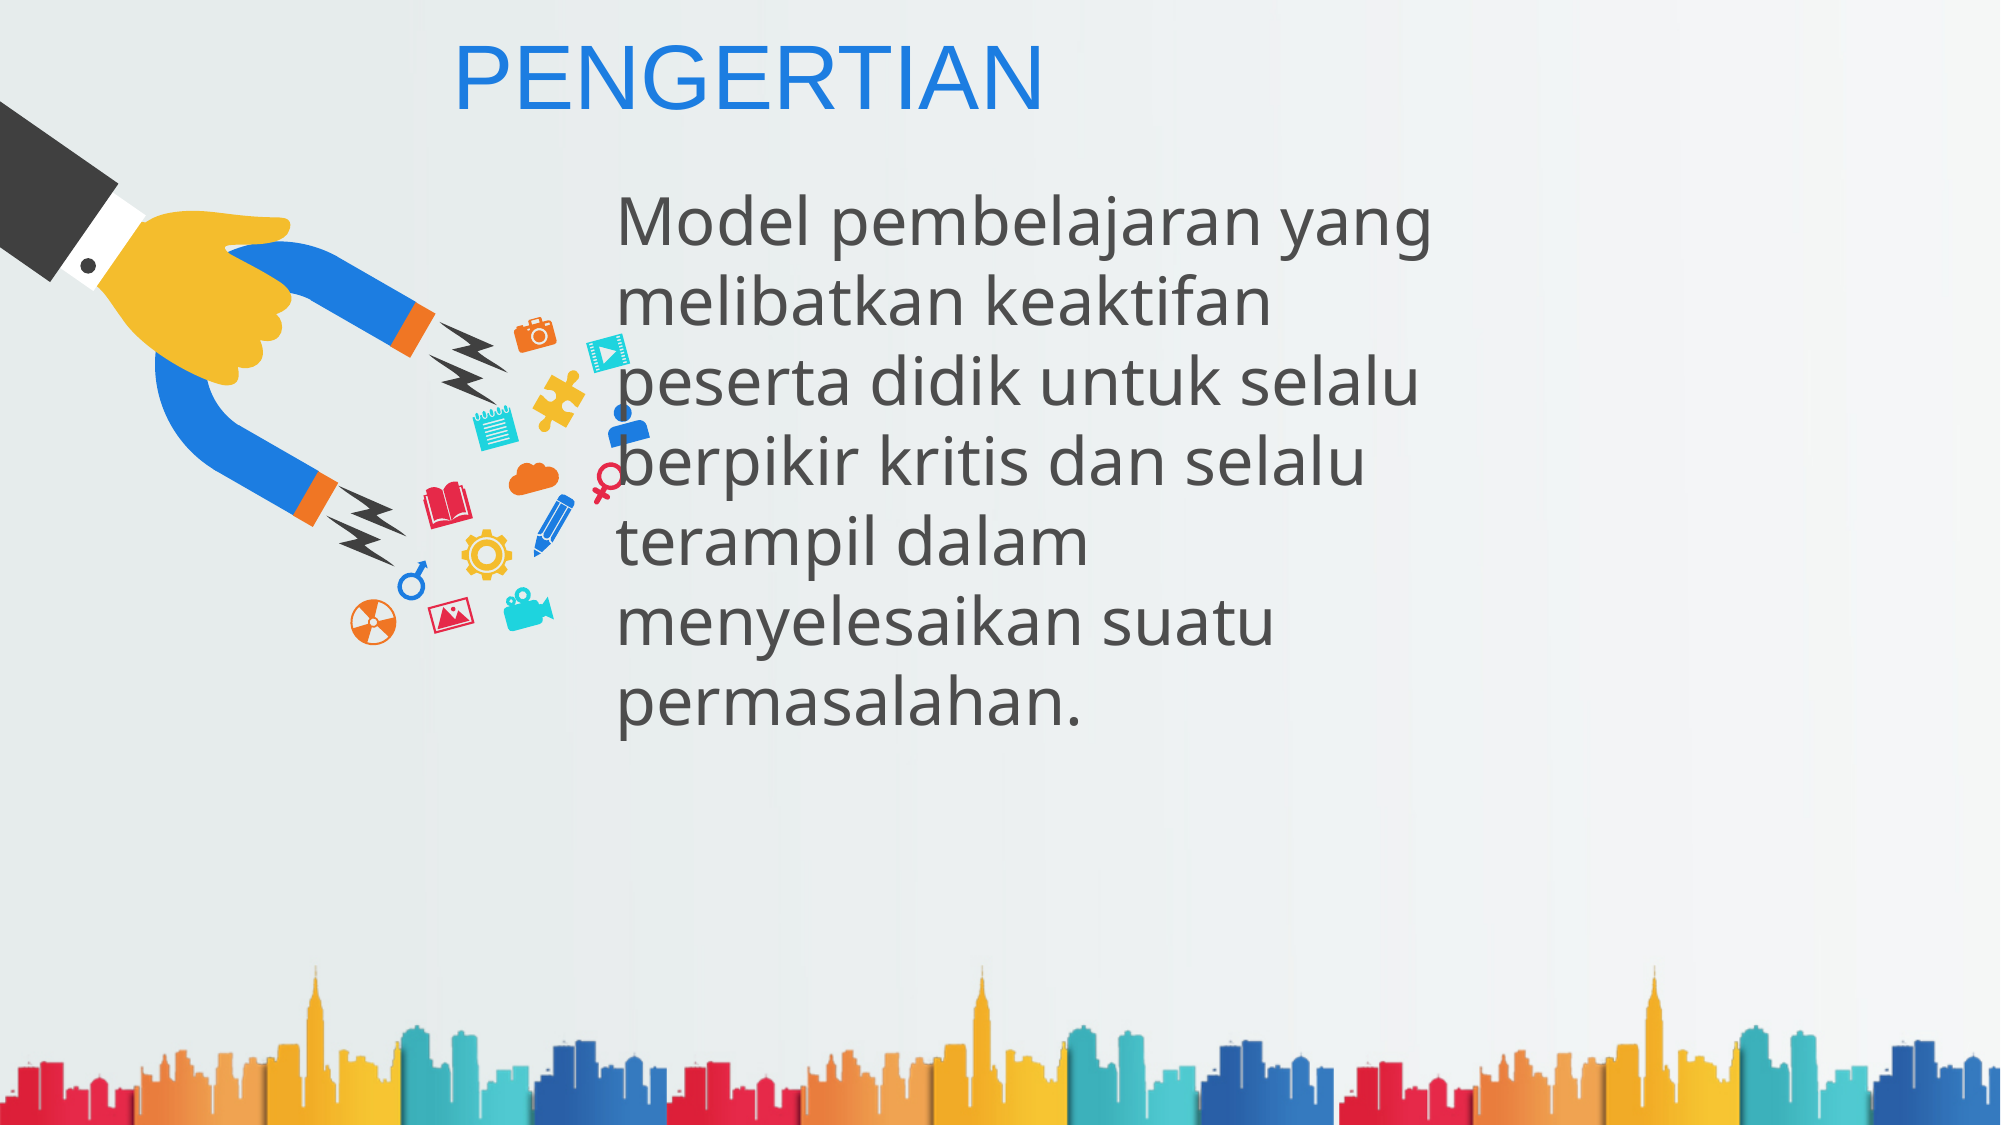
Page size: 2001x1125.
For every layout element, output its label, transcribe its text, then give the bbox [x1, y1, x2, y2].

table_cell [407, 313, 435, 318]
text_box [317, 331, 516, 558]
text_box Model pembelajaran yang melibatkan keaktifan peserta didik untuk selalu berpikir kritis dan selalu terampil dalam menyelesaikan suatu permasalahan. [600, 171, 1483, 746]
title PENGERTIAN [0, 0, 1500, 146]
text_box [154, 241, 402, 489]
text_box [350, 318, 646, 646]
table_cell [302, 494, 313, 527]
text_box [0, 130, 301, 370]
picture [0, 0, 2001, 1125]
